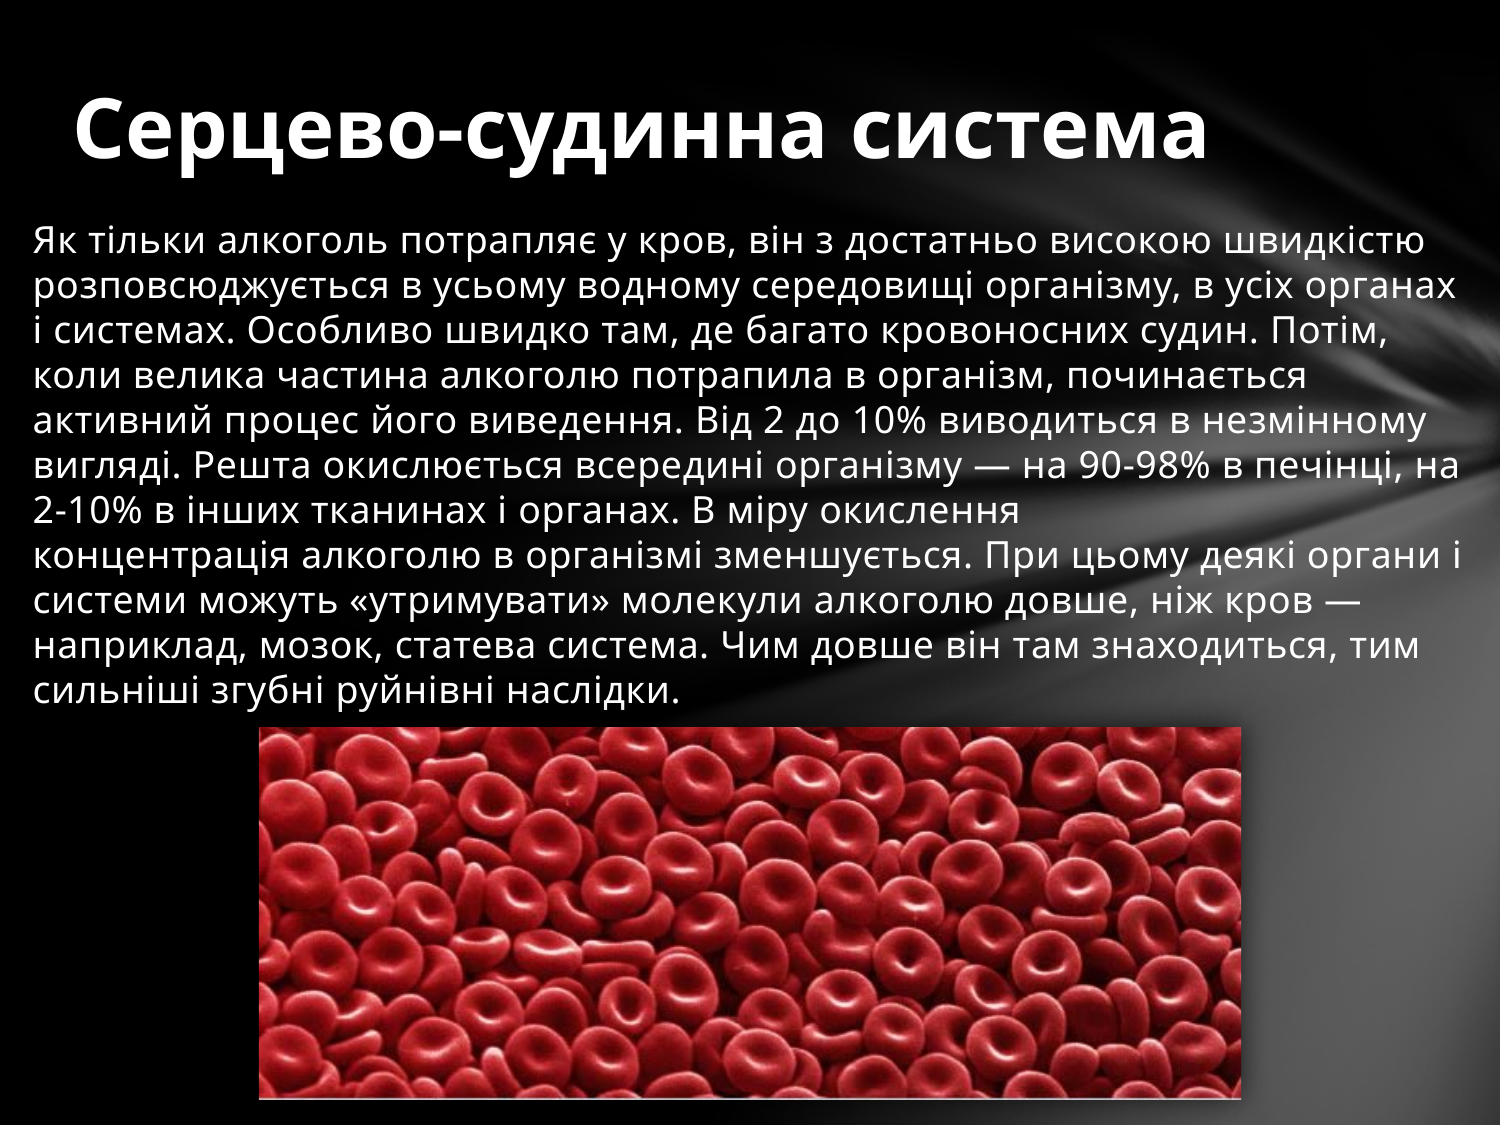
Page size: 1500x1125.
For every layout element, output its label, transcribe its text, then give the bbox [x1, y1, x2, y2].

picture [258, 727, 1242, 1101]
list Як тільки алкоголь потрапляє у кров, він з достатньо високою швидкістю розповсюджується в усьому водному середовищі організму, в усіх органах і системах. Особливо швидко там, де багато кровоносних судин. Потім, коли велика частина алкоголю потрапила в організм, починається активний процес його виведення. Від 2 до 10% виводиться в незмінному вигляді. Решта окислюється всередині організму — на 90-98% в печінці, на 2-10% в інших тканинах і органах. В міру окислення концентрація алкоголю в організмі зменшується. При цьому деякі органи і системи можуть «утримувати» молекули алкоголю довше, ніж кров — наприклад, мозок, статева система. Чим довше він там знаходиться, тим сильніші згубні руйнівні наслідки. [17, 208, 1483, 984]
title Серцево-судинна система [57, 7, 1318, 183]
